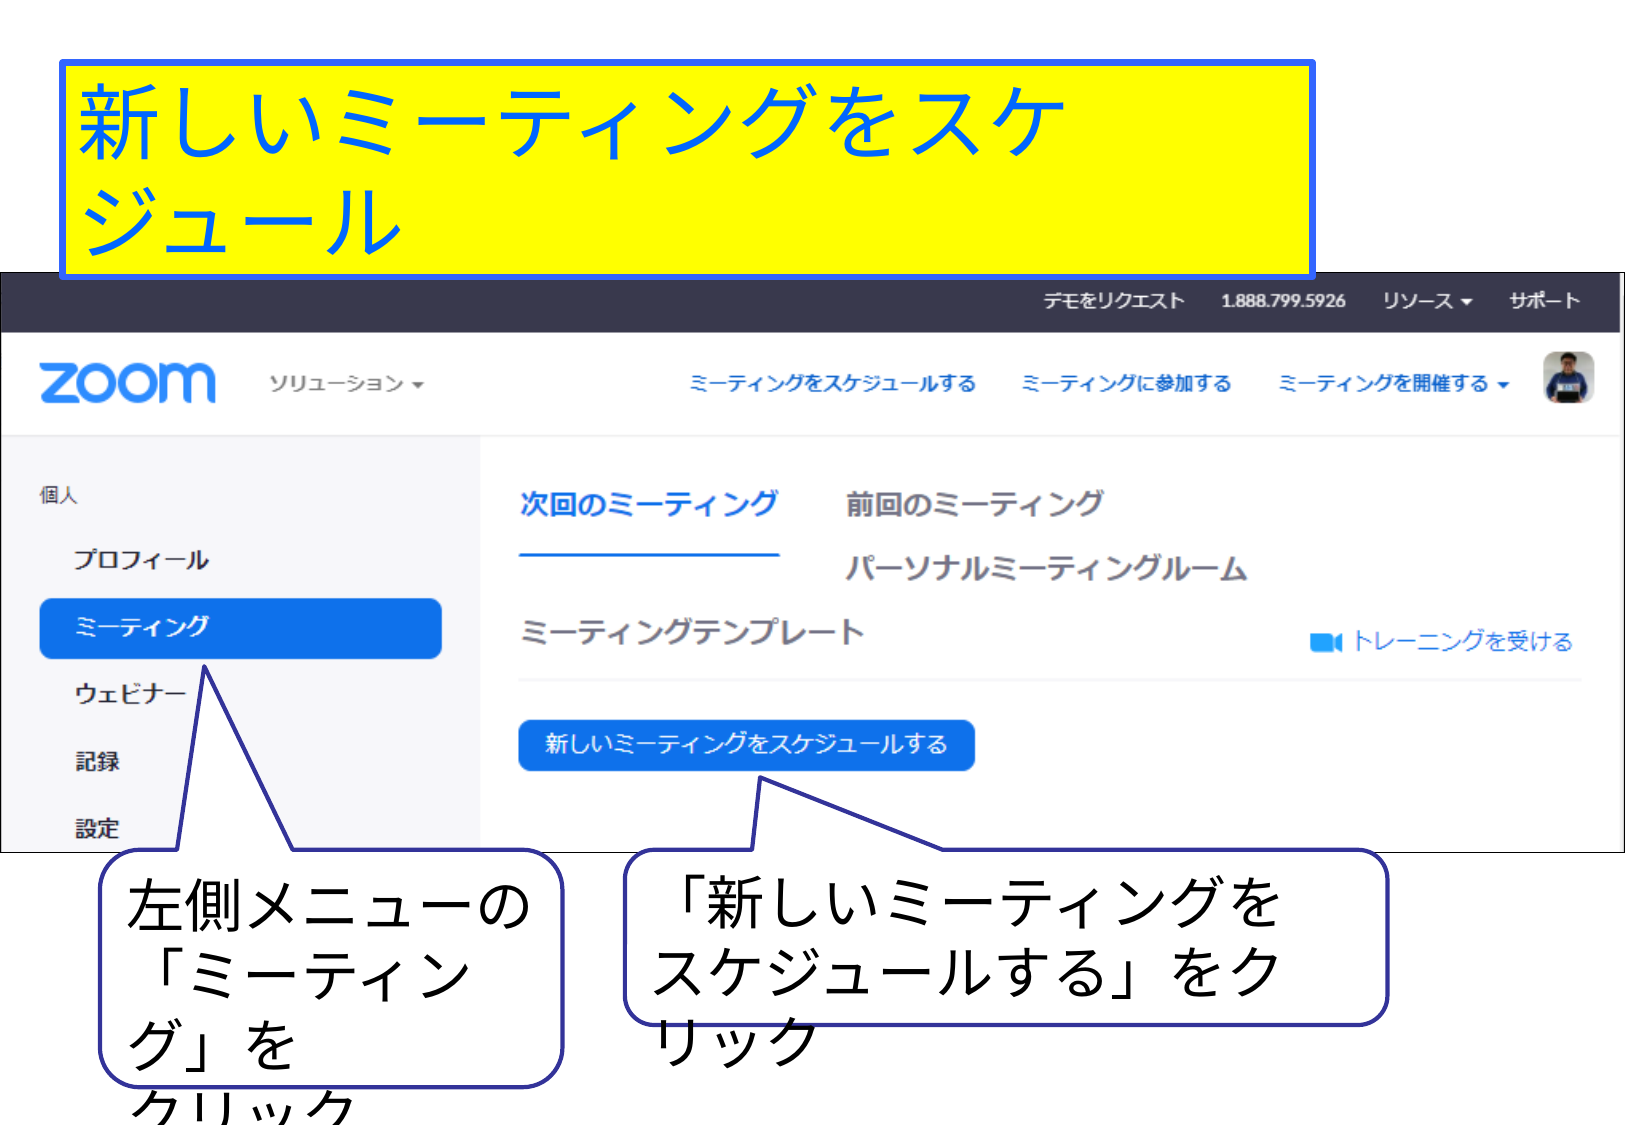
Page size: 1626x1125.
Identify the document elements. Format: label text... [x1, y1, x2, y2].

text_box 左側メニューの 「ミーティング」を クリック [97, 864, 565, 1090]
text_box 新しいミーティングをスケジュール [62, 62, 1313, 270]
text_box 「新しいミーティングを スケジュールする」をクリック [622, 864, 1390, 1028]
picture [0, 272, 1625, 853]
